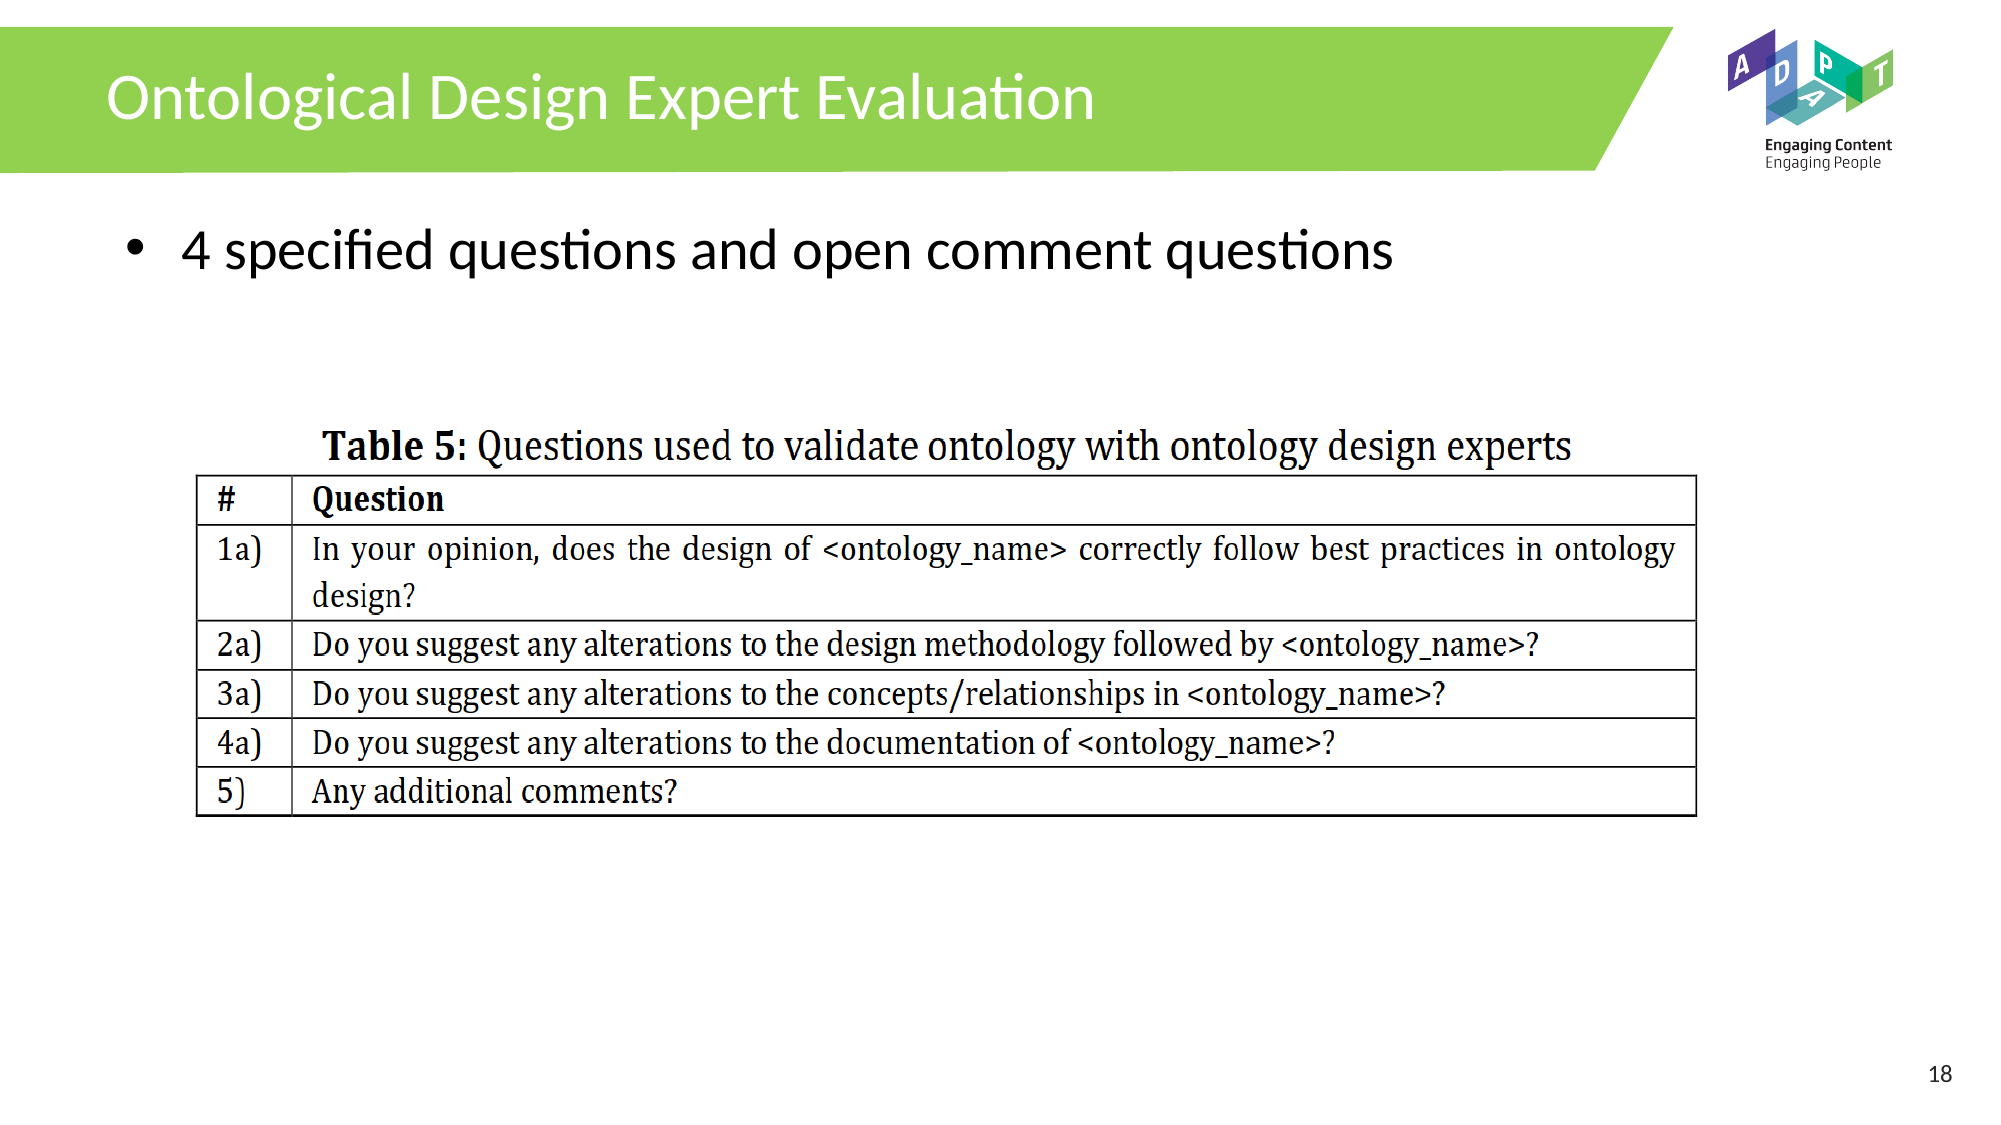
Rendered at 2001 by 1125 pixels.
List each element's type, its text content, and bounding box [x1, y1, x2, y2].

title Ontological Design Expert Evaluation [91, 39, 1572, 156]
picture [1673, 0, 1951, 208]
slide_number ‹#› [1518, 1042, 1969, 1103]
picture [170, 386, 1722, 843]
list 4 specified questions and open comment questions [91, 211, 1909, 945]
